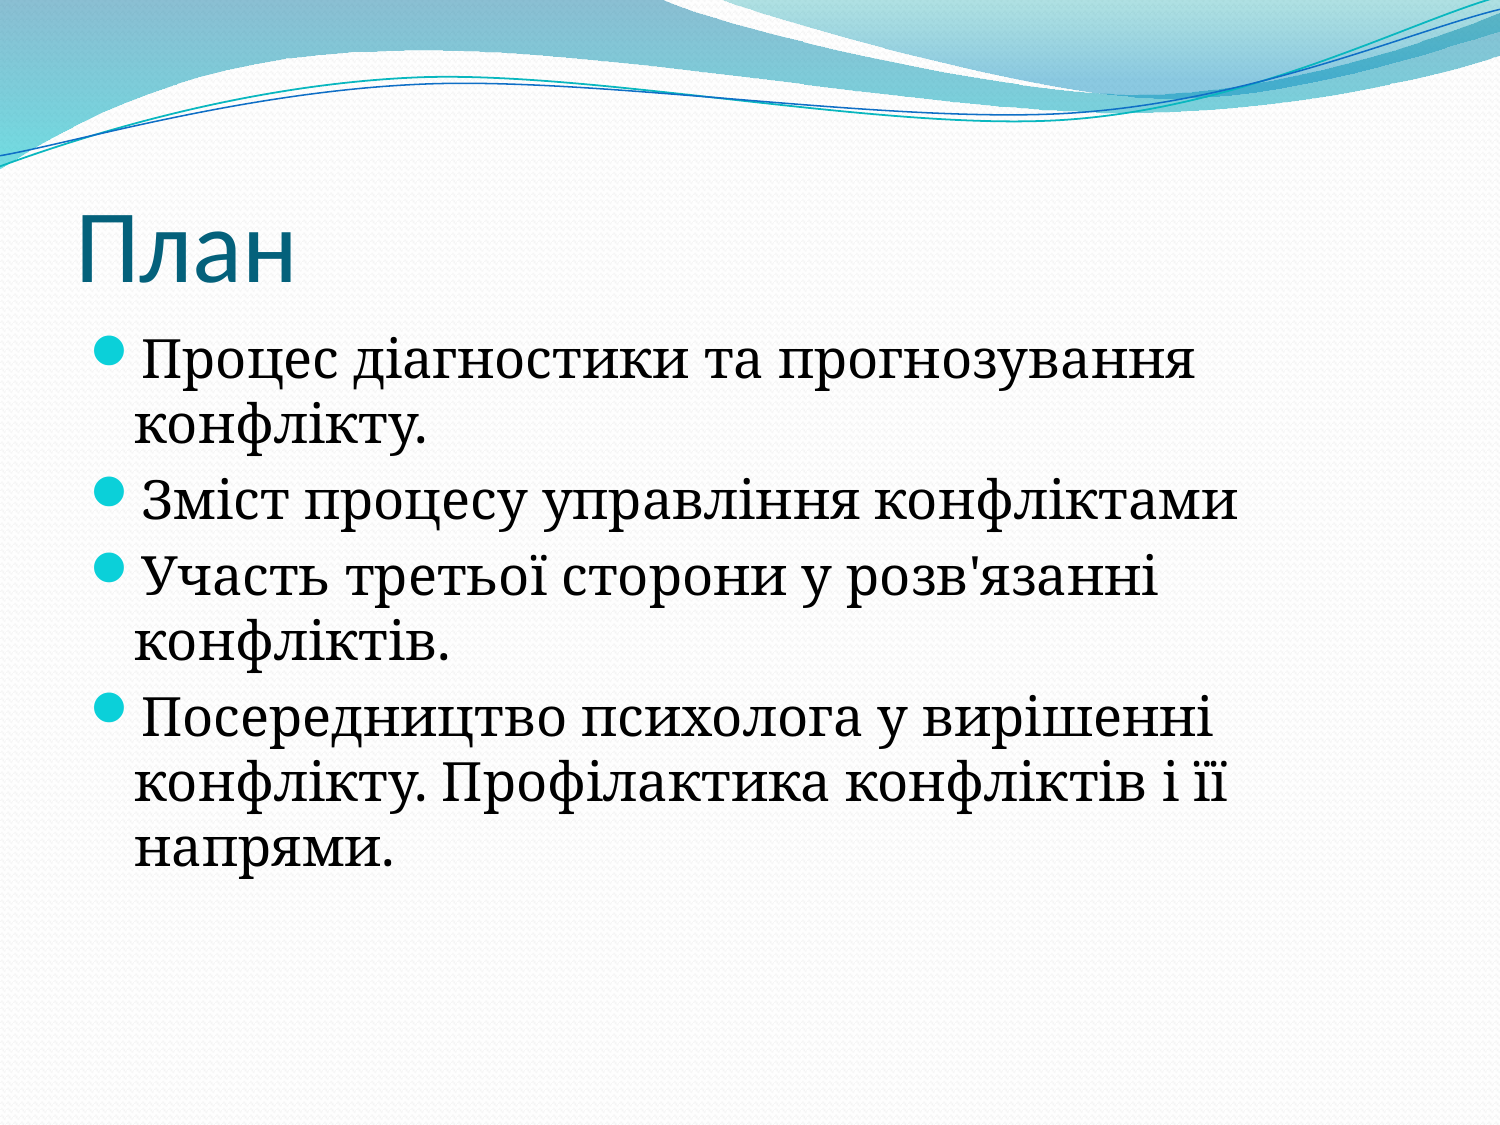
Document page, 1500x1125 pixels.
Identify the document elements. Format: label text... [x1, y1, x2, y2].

list Процес діагностики та прогнозування конфлікту. Зміст процесу управління конфліктами Участь третьої сторони у розв'язанні конфліктів. Посередництво психолога у вирішенні конфлікту. Профілактика конфліктів і її напрями. [75, 317, 1425, 1038]
title План [75, 115, 1425, 303]
